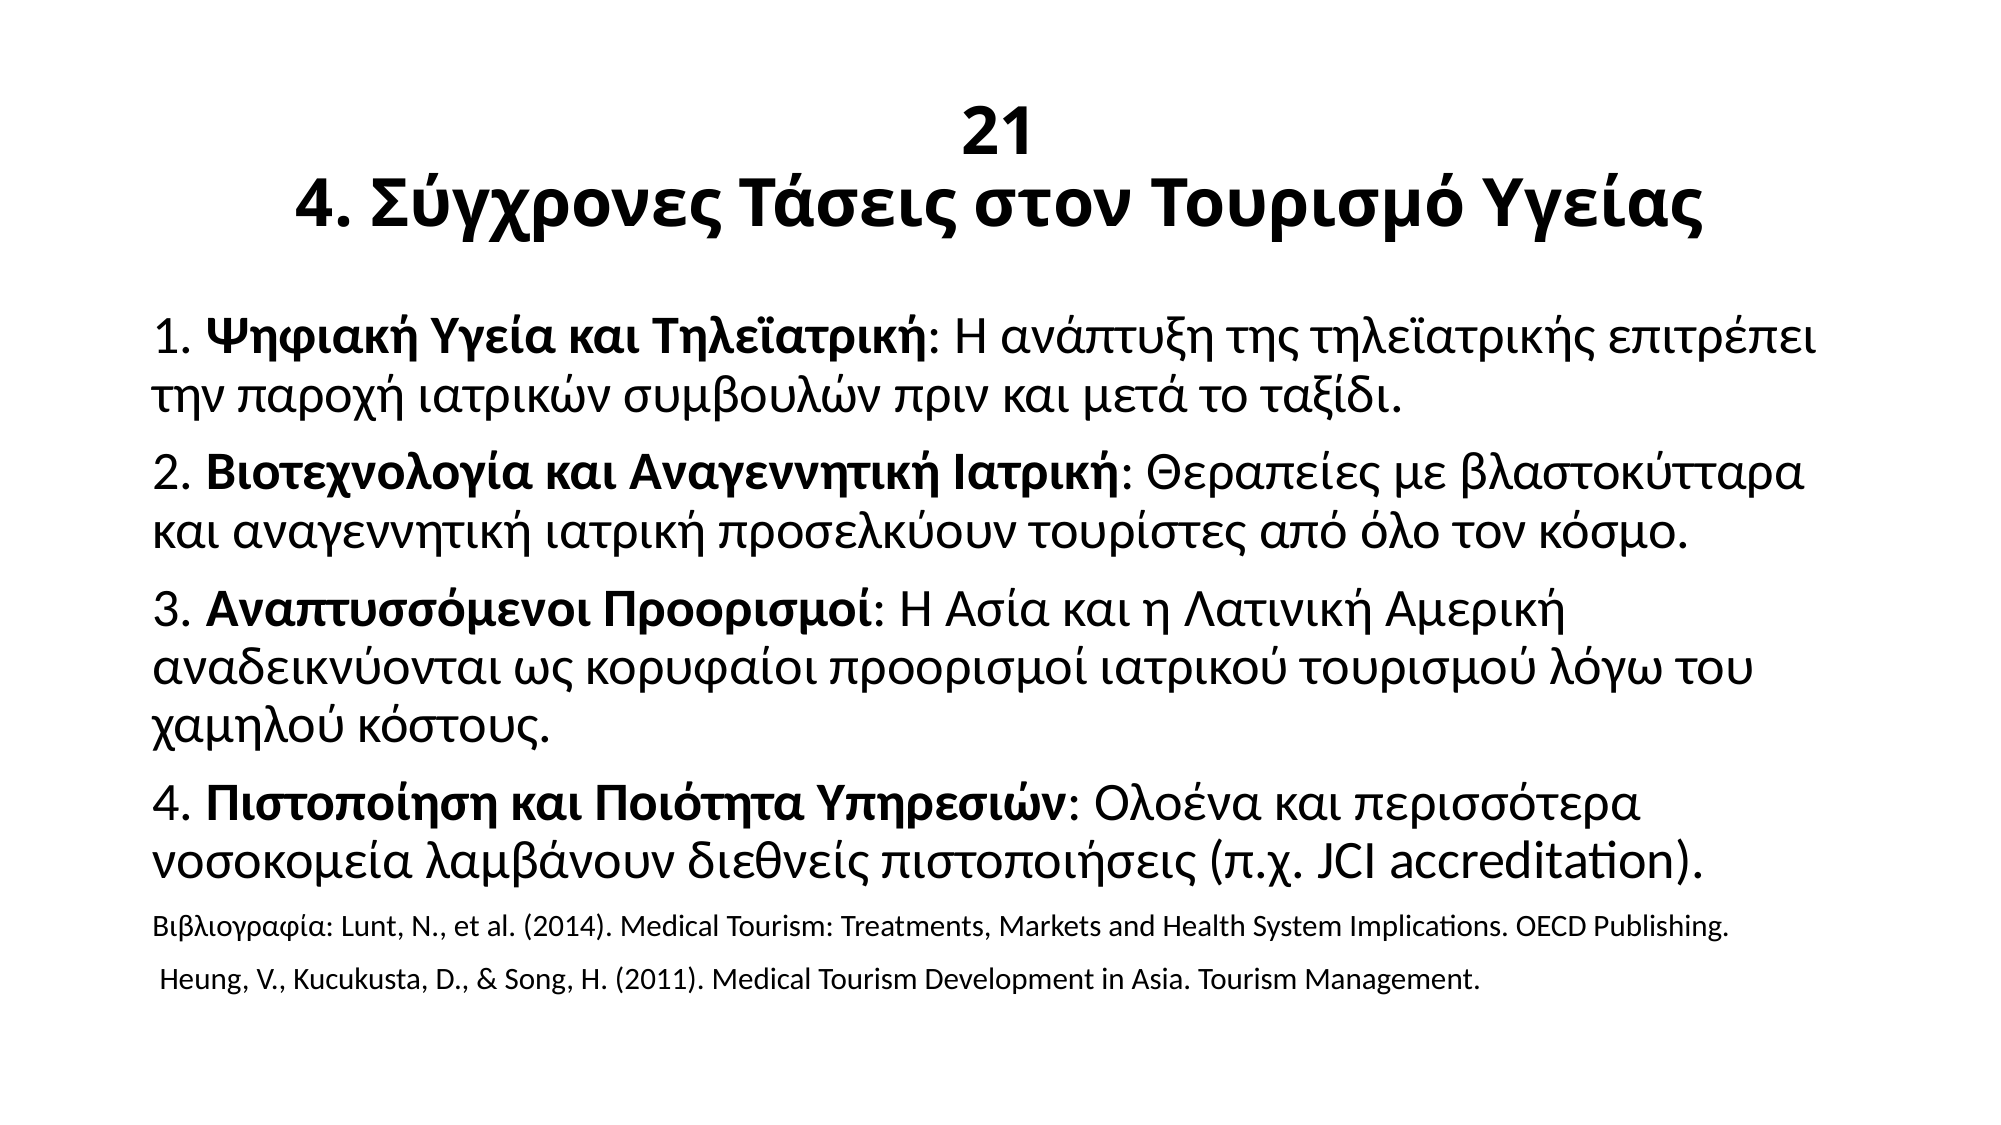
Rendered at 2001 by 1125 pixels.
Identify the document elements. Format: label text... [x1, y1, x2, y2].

title 21 4. Σύγχρονες Τάσεις στον Τουρισμό Υγείας [137, 59, 1863, 278]
list 1. Ψηφιακή Υγεία και Τηλεϊατρική: Η ανάπτυξη της τηλεϊατρικής επιτρέπει την παροχή ιατρικών συμβουλών πριν και μετά το ταξίδι. 2. Βιοτεχνολογία και Αναγεννητική Ιατρική: Θεραπείες με βλαστοκύτταρα και αναγεννητική ιατρική προσελκύουν τουρίστες από όλο τον κόσμο. 3. Αναπτυσσόμενοι Προορισμοί: Η Ασία και η Λατινική Αμερική αναδεικνύονται ως κορυφαίοι προορισμοί ιατρικού τουρισμού λόγω του χαμηλού κόστους. 4. Πιστοποίηση και Ποιότητα Υπηρεσιών: Ολοένα και περισσότερα νοσοκομεία λαμβάνουν διεθνείς πιστοποιήσεις (π.χ. JCI accreditation). Βιβλιογραφία: Lunt, N., et al. (2014). Medical Tourism: Treatments, Markets and Health System Implications. OECD Publishing. Heung, V., Kucukusta, D., & Song, H. (2011). Medical Tourism Development in Asia. Tourism Management. [137, 299, 1863, 1014]
